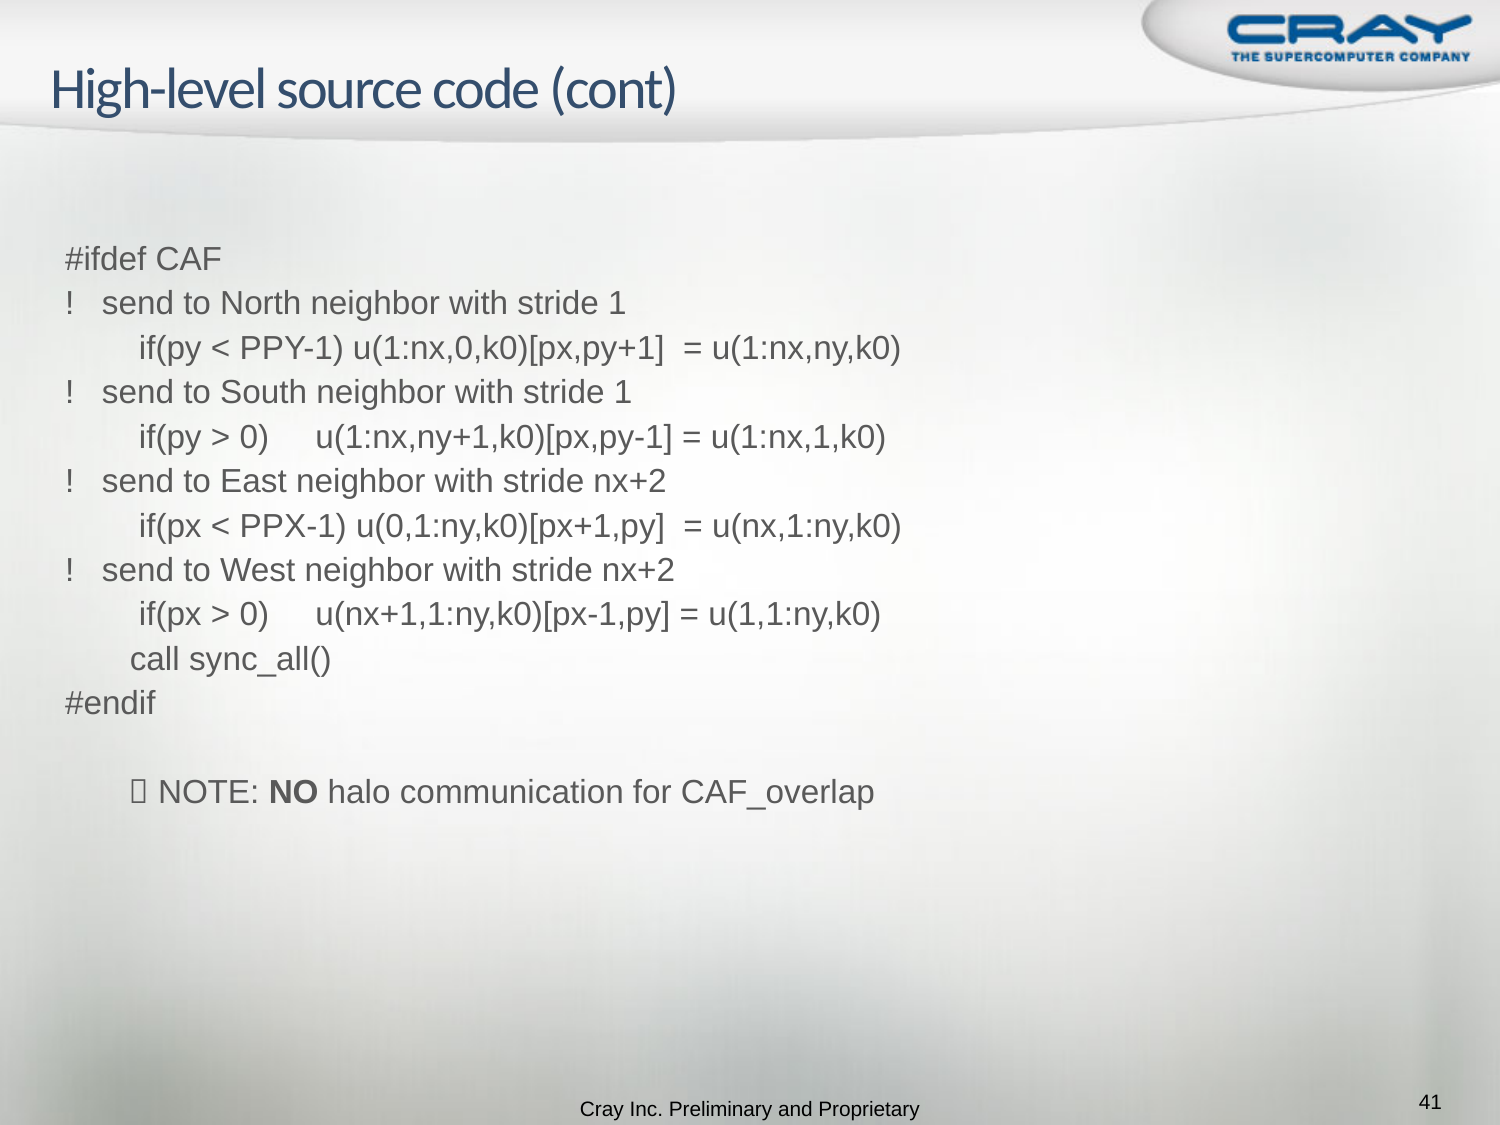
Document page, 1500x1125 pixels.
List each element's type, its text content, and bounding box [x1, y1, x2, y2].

footer Cray Inc. Preliminary and Proprietary [456, 1087, 1044, 1125]
title High-level source code (cont) [35, 62, 1465, 147]
slide_number 41 [1149, 1076, 1463, 1125]
list #ifdef CAF ! send to North neighbor with stride 1 if(py < PPY-1) u(1:nx,0,k0)[px,py+1] = u(1:nx,ny,k0) ! send to South neighbor with stride 1 if(py > 0) u(1:nx,ny+1,k0)[px,py-1] = u(1:nx,1,k0) ! send to East neighbor with stride nx+2 if(px < PPX-1) u(0,1:ny,k0)[px+1,py] = u(nx,1:ny,k0) ! send to West neighbor with stride nx+2 if(px > 0) u(nx+1,1:ny,k0)[px-1,py] = u(1,1:ny,k0) call sync_all() #endif  NOTE: NO halo communication for CAF_overlap [49, 237, 1464, 776]
picture [0, 0, 1500, 1125]
